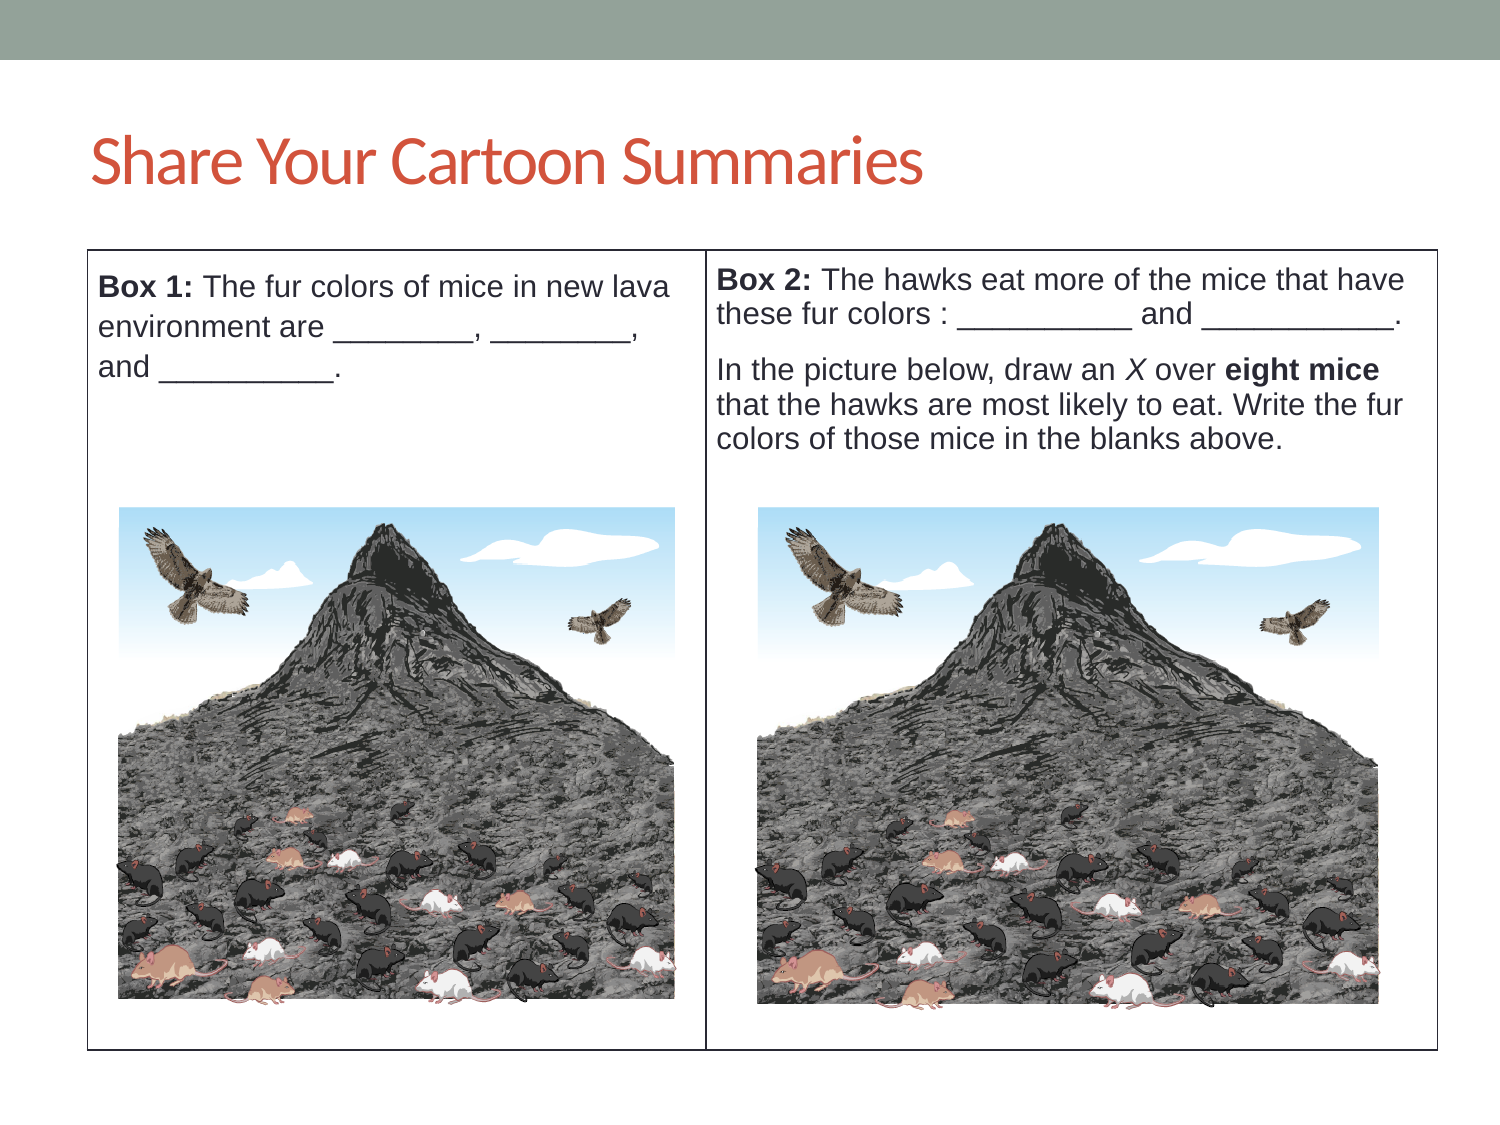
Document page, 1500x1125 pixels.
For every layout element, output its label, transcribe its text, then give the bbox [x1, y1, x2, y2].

table_header Box 1: The fur colors of mice in new lava environment are ________, ________, and __________. [88, 251, 705, 1049]
title Share Your Cartoon Summaries [75, 75, 1450, 238]
picture [749, 499, 1388, 1028]
table_header Box 2: The hawks eat more of the mice that have these fur colors : __________ and ___________. In the picture below, draw an X over eight mice that the hawks are most likely to eat. Write the fur colors of those mice in the blanks above. [707, 251, 1437, 1049]
picture [112, 499, 683, 1022]
